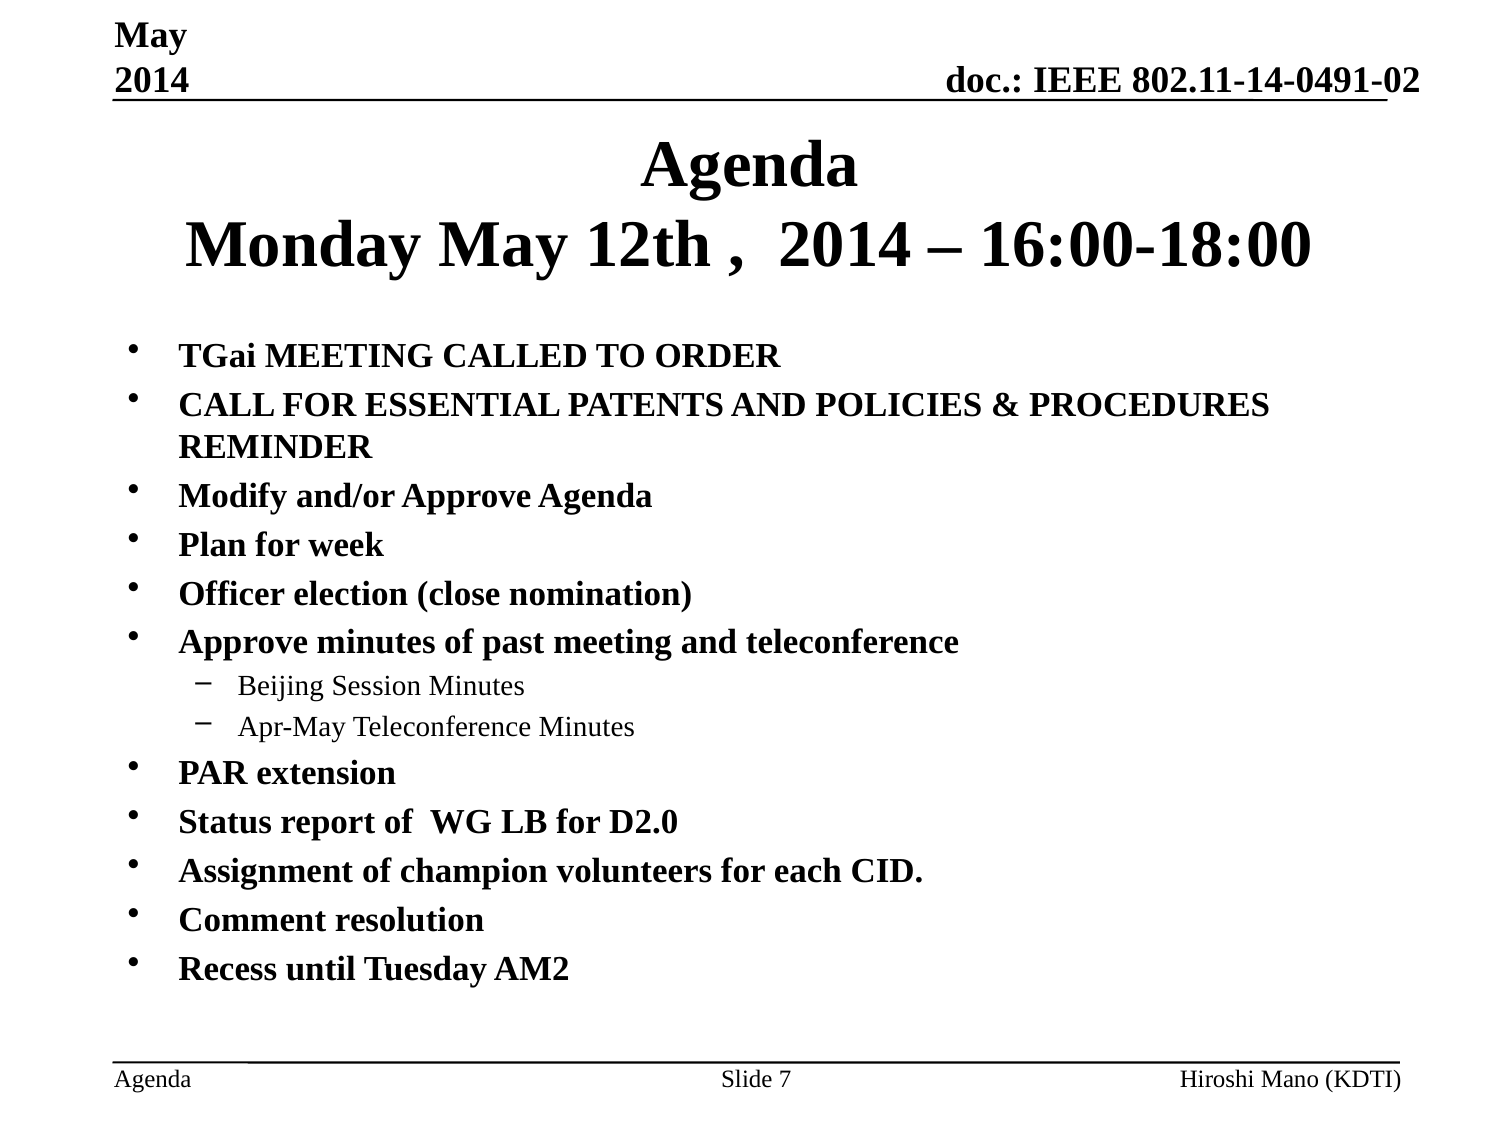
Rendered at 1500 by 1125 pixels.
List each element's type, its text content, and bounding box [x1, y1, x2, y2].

footer Hiroshi Mano (KDTI) [1171, 1061, 1402, 1093]
list TGai MEETING CALLED TO ORDER CALL FOR ESSENTIAL PATENTS AND POLICIES & PROCEDURES REMINDER Modify and/or Approve Agenda Plan for week Officer election (close nomination) Approve minutes of past meeting and teleconference Beijing Session Minutes Apr-May Teleconference Minutes PAR extension Status report of WG LB for D2.0 Assignment of champion volunteers for each CID. Comment resolution Recess until Tuesday AM2 [112, 324, 1388, 1001]
title Agenda Monday May 12th , 2014 – 16:00-18:00 [112, 112, 1388, 288]
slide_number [114, 54, 259, 101]
slide_number Slide 7 [712, 1061, 800, 1093]
